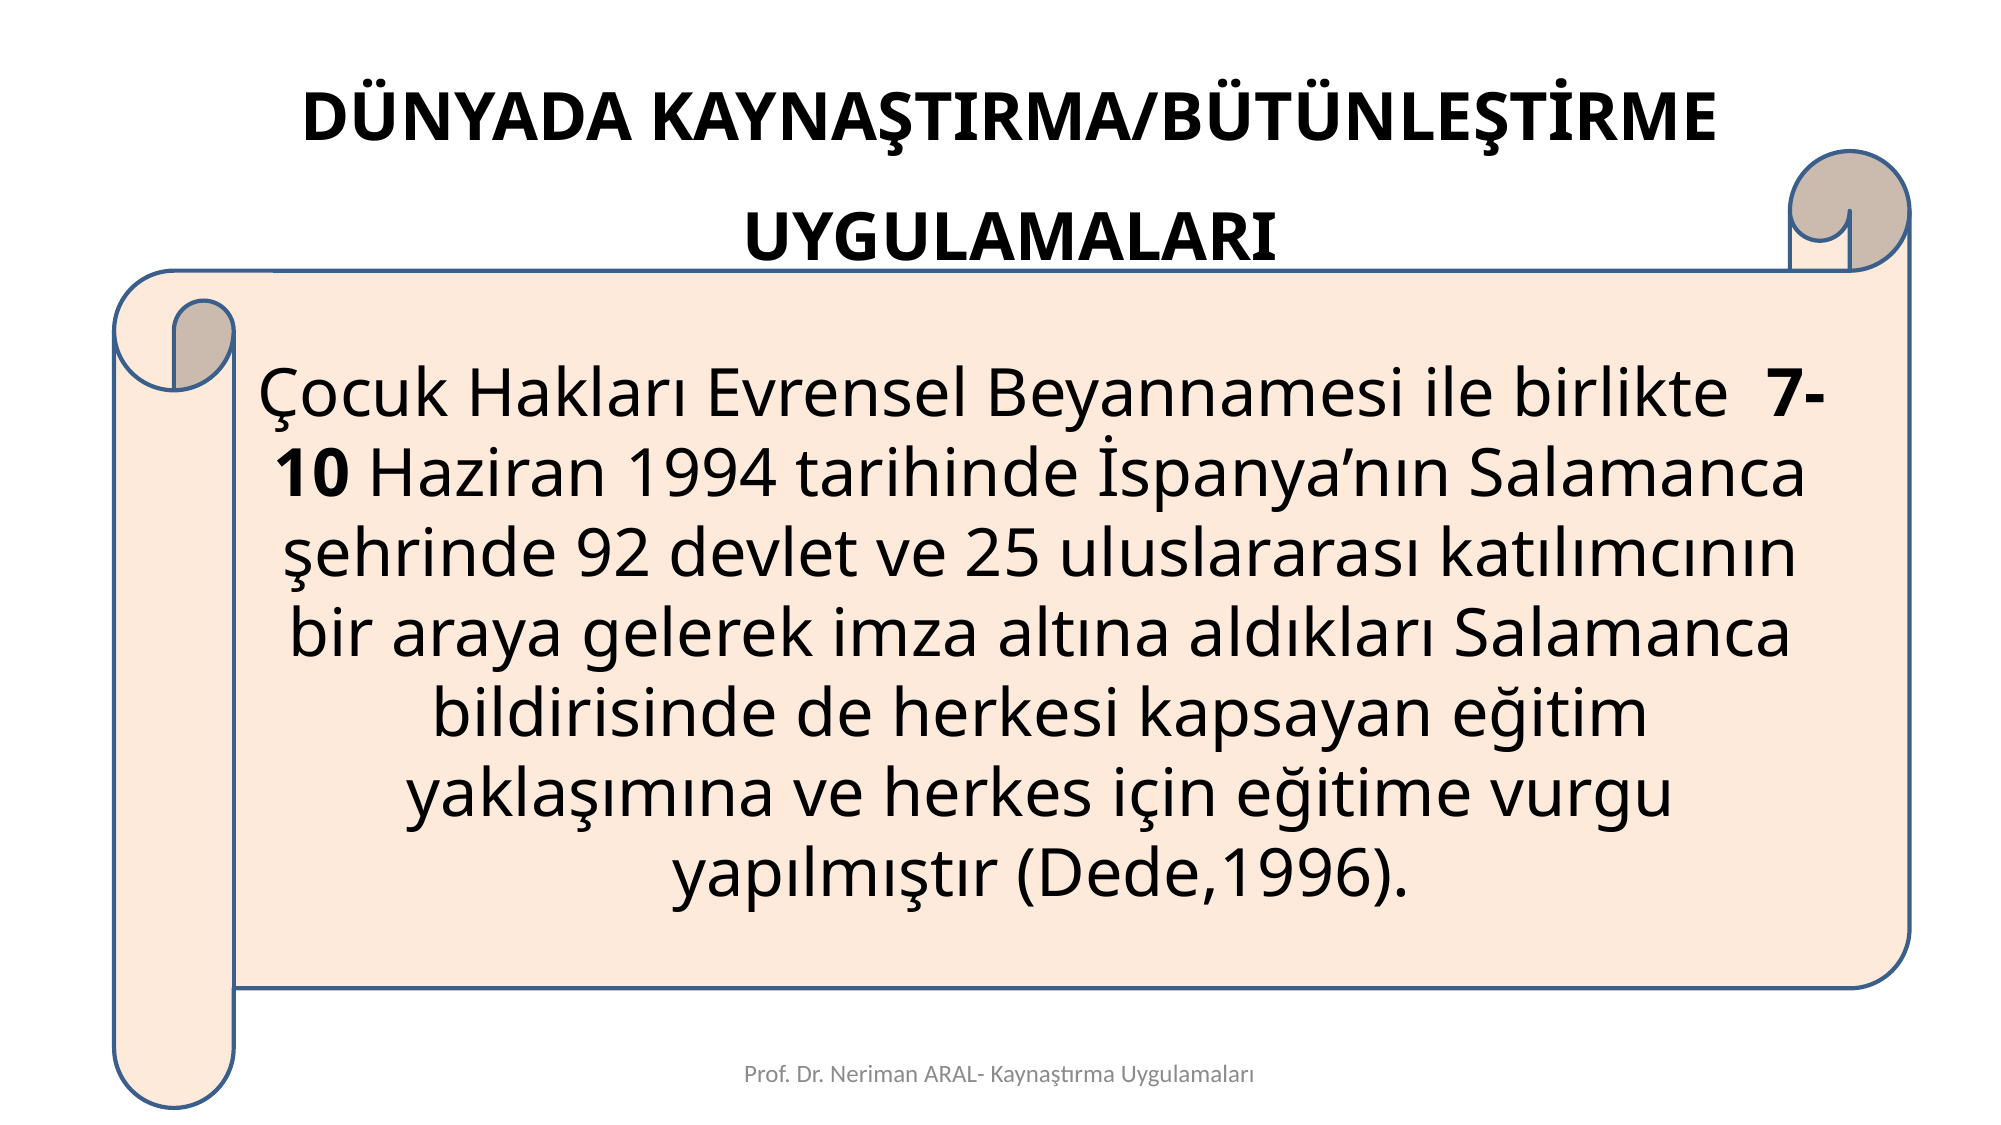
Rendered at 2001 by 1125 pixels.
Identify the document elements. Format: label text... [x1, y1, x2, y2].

text_box Çocuk Hakları Evrensel Beyannamesi ile birlikte 7-10 Haziran 1994 tarihinde İspanya’nın Salamanca şehrinde 92 devlet ve 25 uluslararası katılımcının bir araya gelerek imza altına aldıkları Salamanca bildirisinde de herkesi kapsayan eğitim yaklaşımına ve herkes için eğitime vurgu yapılmıştır (Dede,1996). [111, 282, 1912, 1111]
text_box DÜNYADA KAYNAŞTIRMA/BÜTÜNLEŞTİRME UYGULAMALARI [19, 26, 1945, 282]
footer Prof. Dr. Neriman ARAL- Kaynaştırma Uygulamaları [683, 1042, 1317, 1103]
